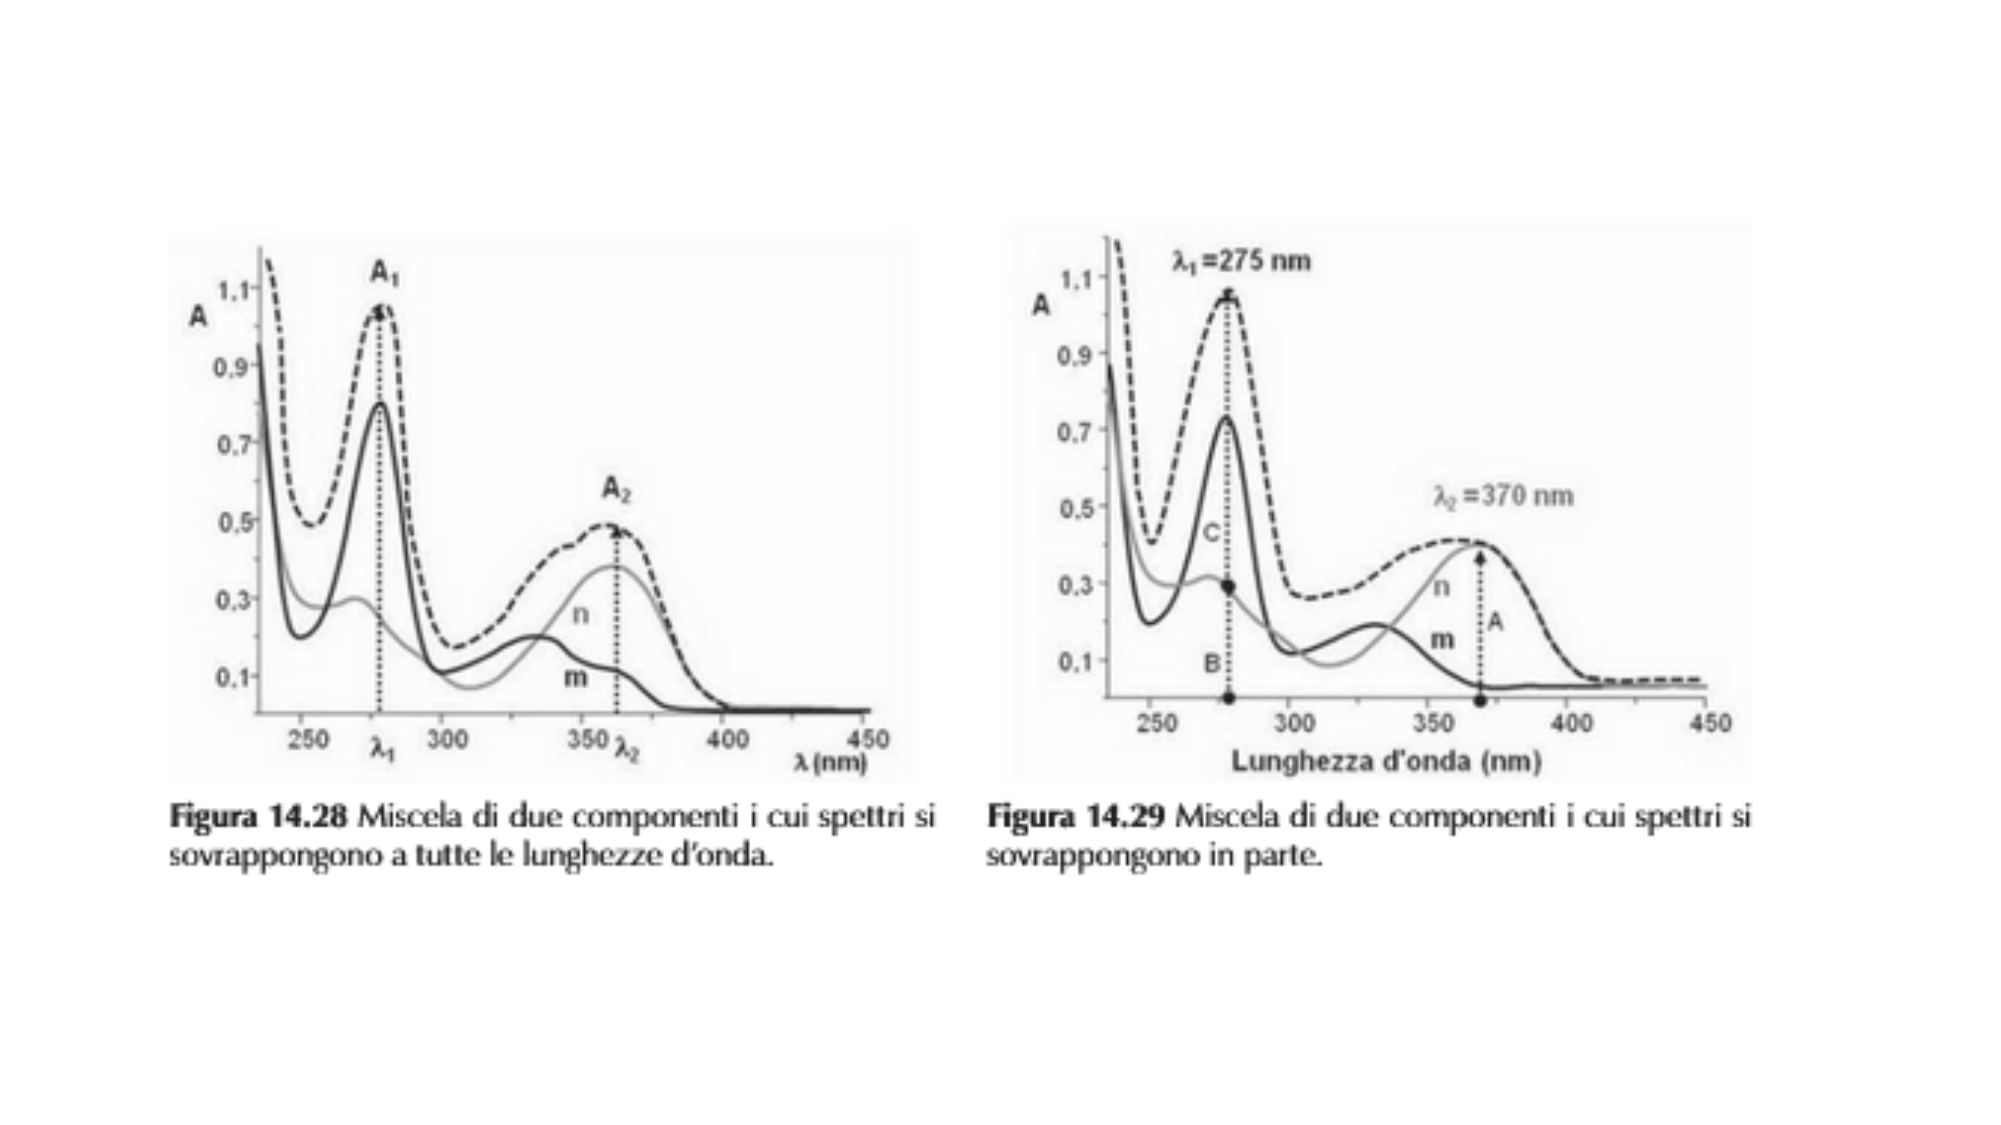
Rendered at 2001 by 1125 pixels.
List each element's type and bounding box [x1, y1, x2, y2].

picture [123, 213, 1839, 911]
